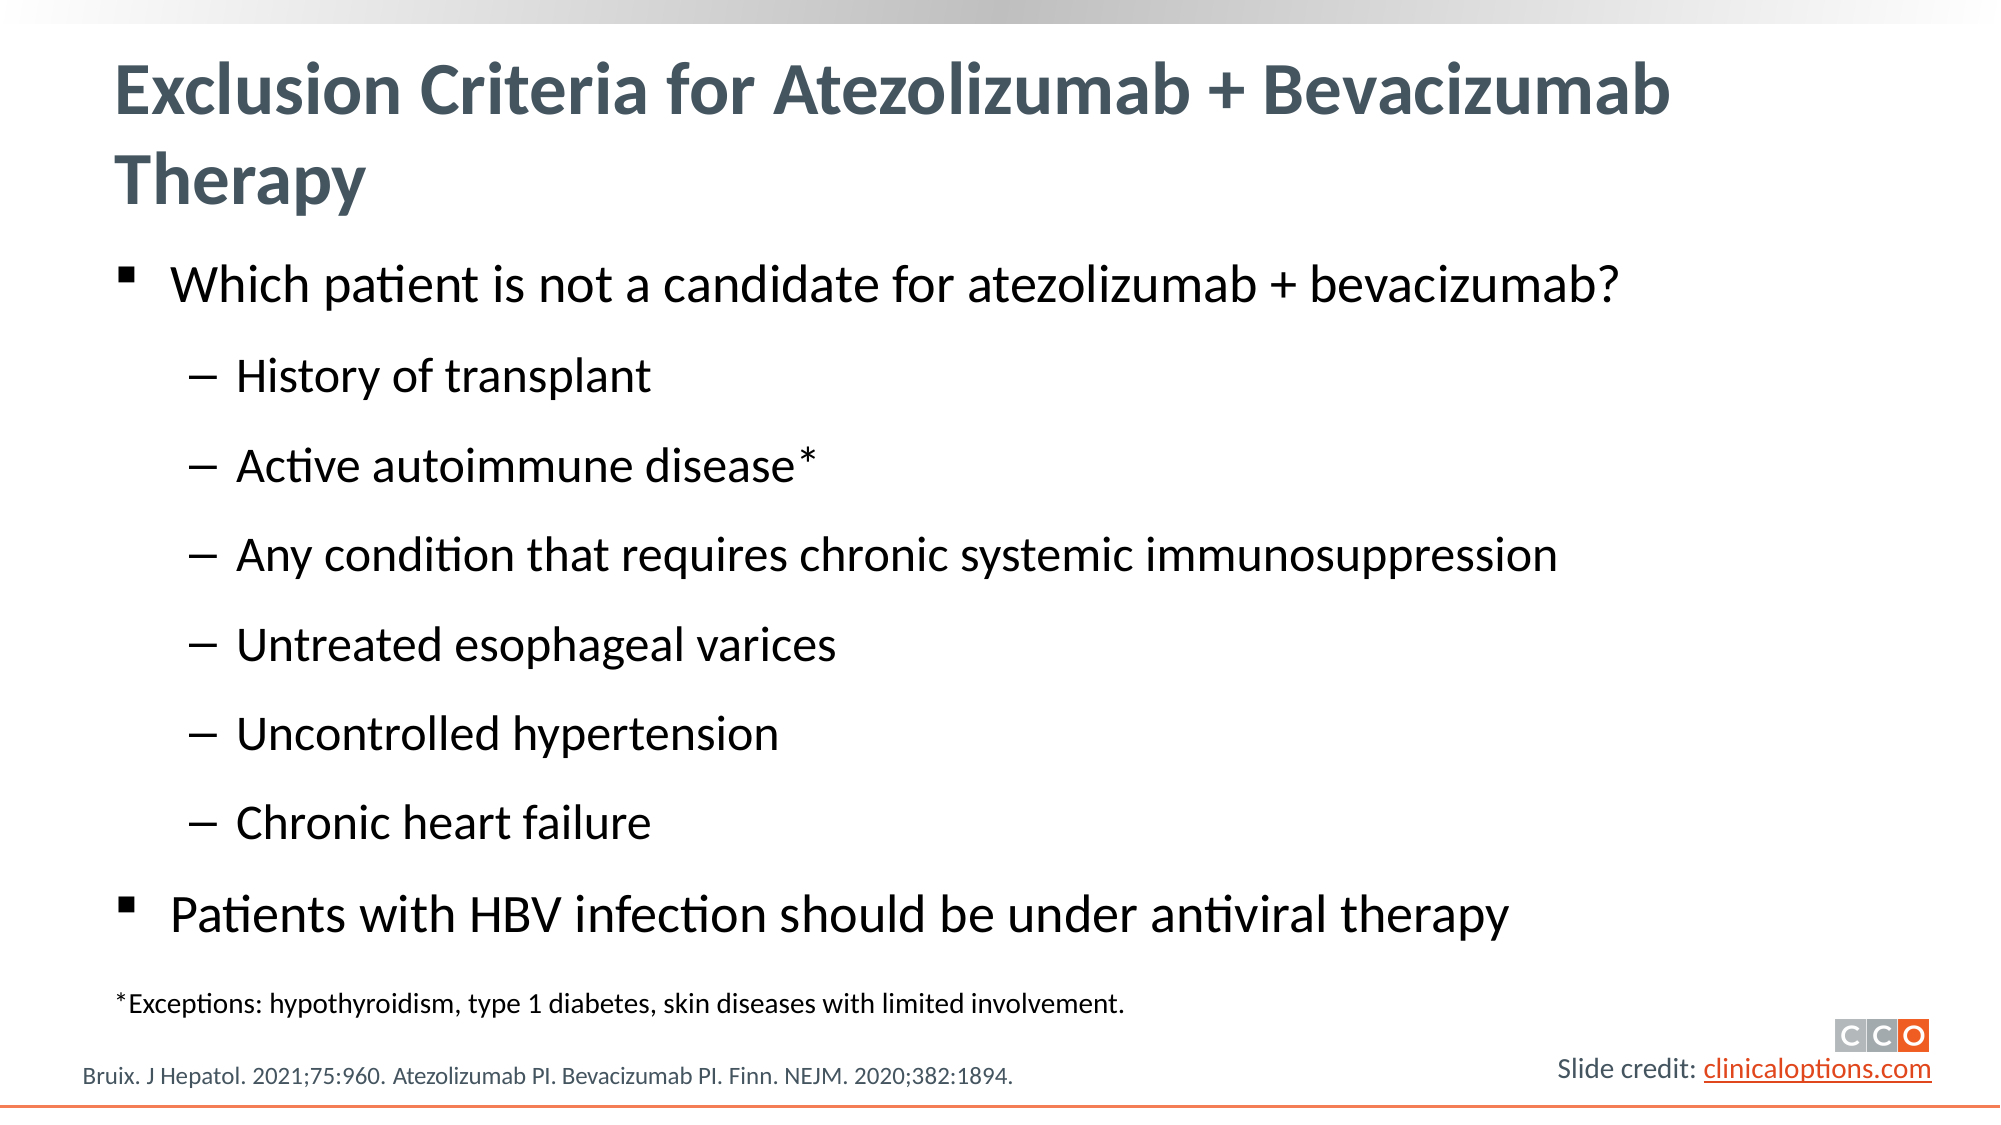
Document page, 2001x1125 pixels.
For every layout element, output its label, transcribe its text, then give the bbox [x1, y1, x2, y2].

text_box Bruix. J Hepatol. 2021;75:960. Atezolizumab PI. Bevacizumab PI. Finn. NEJM. 2020;382:1894. [67, 1052, 1382, 1098]
picture [1835, 1019, 1929, 1052]
list Which patient is not a candidate for atezolizumab + bevacizumab? History of transplant Active autoimmune disease* Any condition that requires chronic systemic immunosuppression Untreated esophageal varices Uncontrolled hypertension Chronic heart failure Patients with HBV infection should be under antiviral therapy [99, 248, 1884, 1012]
title Exclusion Criteria for Atezolizumab + Bevacizumab Therapy [100, 39, 1884, 220]
text_box *Exceptions: hypothyroidism, type 1 diabetes, skin diseases with limited involvement. [99, 977, 1403, 1028]
